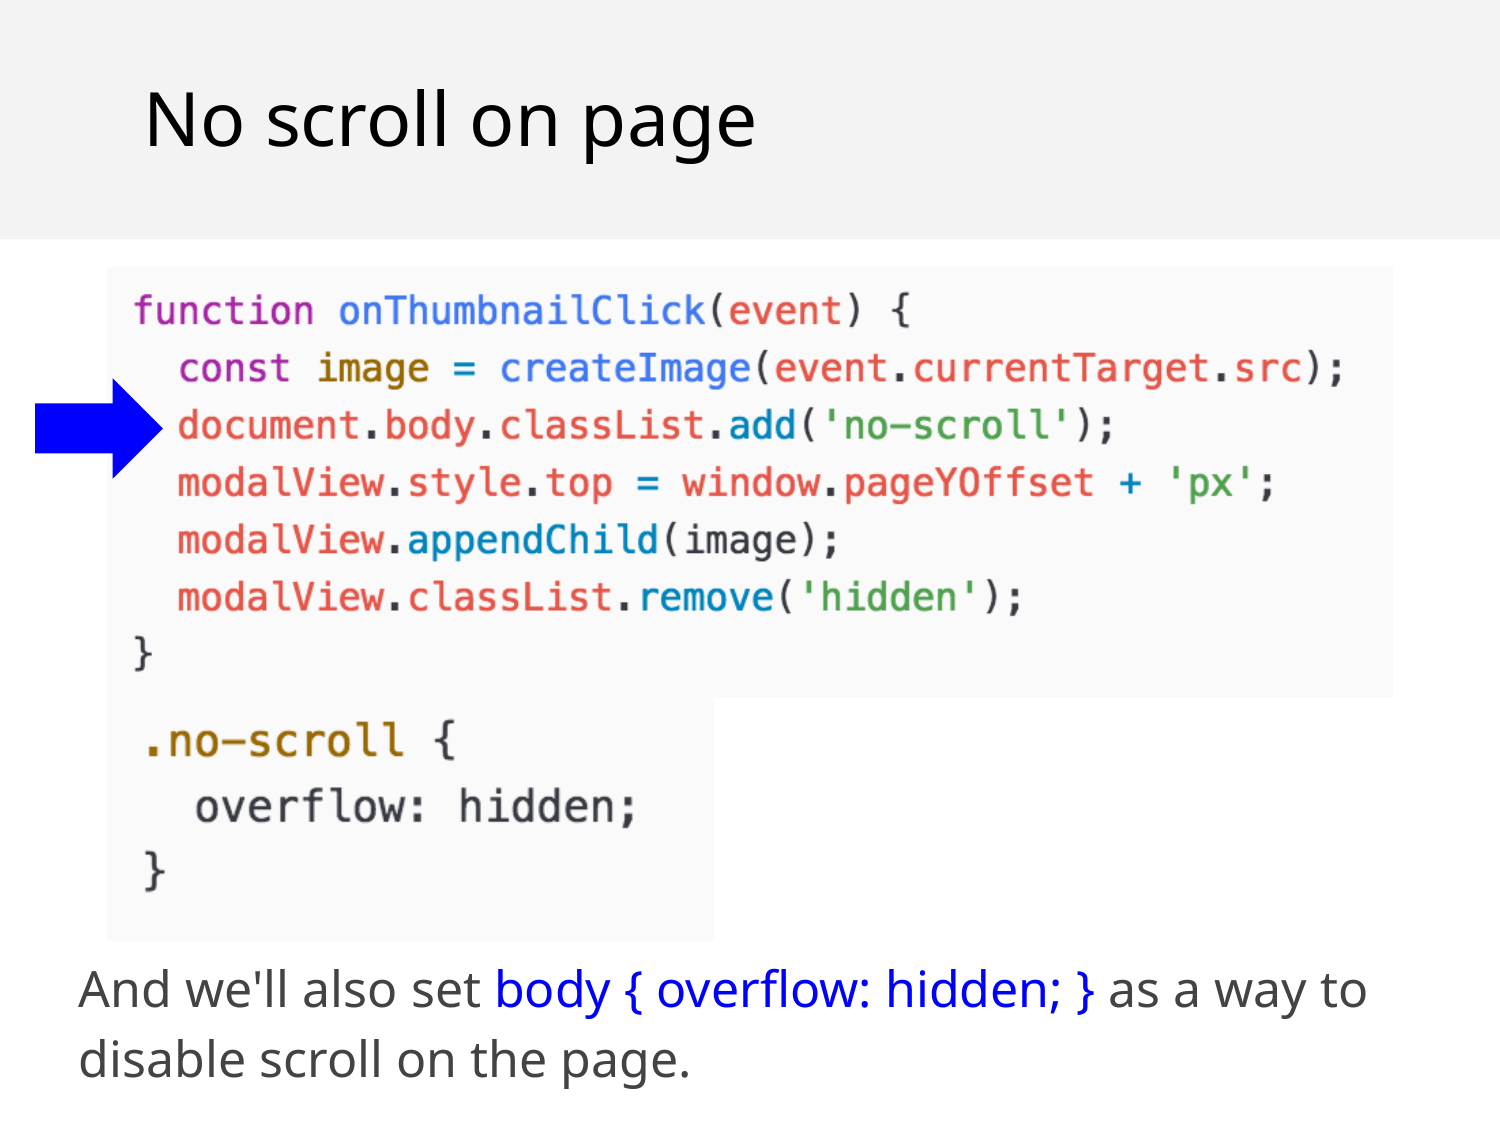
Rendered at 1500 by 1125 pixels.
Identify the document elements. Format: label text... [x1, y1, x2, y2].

picture [107, 267, 1393, 942]
text_box [35, 403, 102, 454]
text_box No scroll on page [128, 56, 1372, 183]
text_box And we'll also set body { overflow: hidden; } as a way to disable scroll on the page. [64, 934, 1436, 1107]
